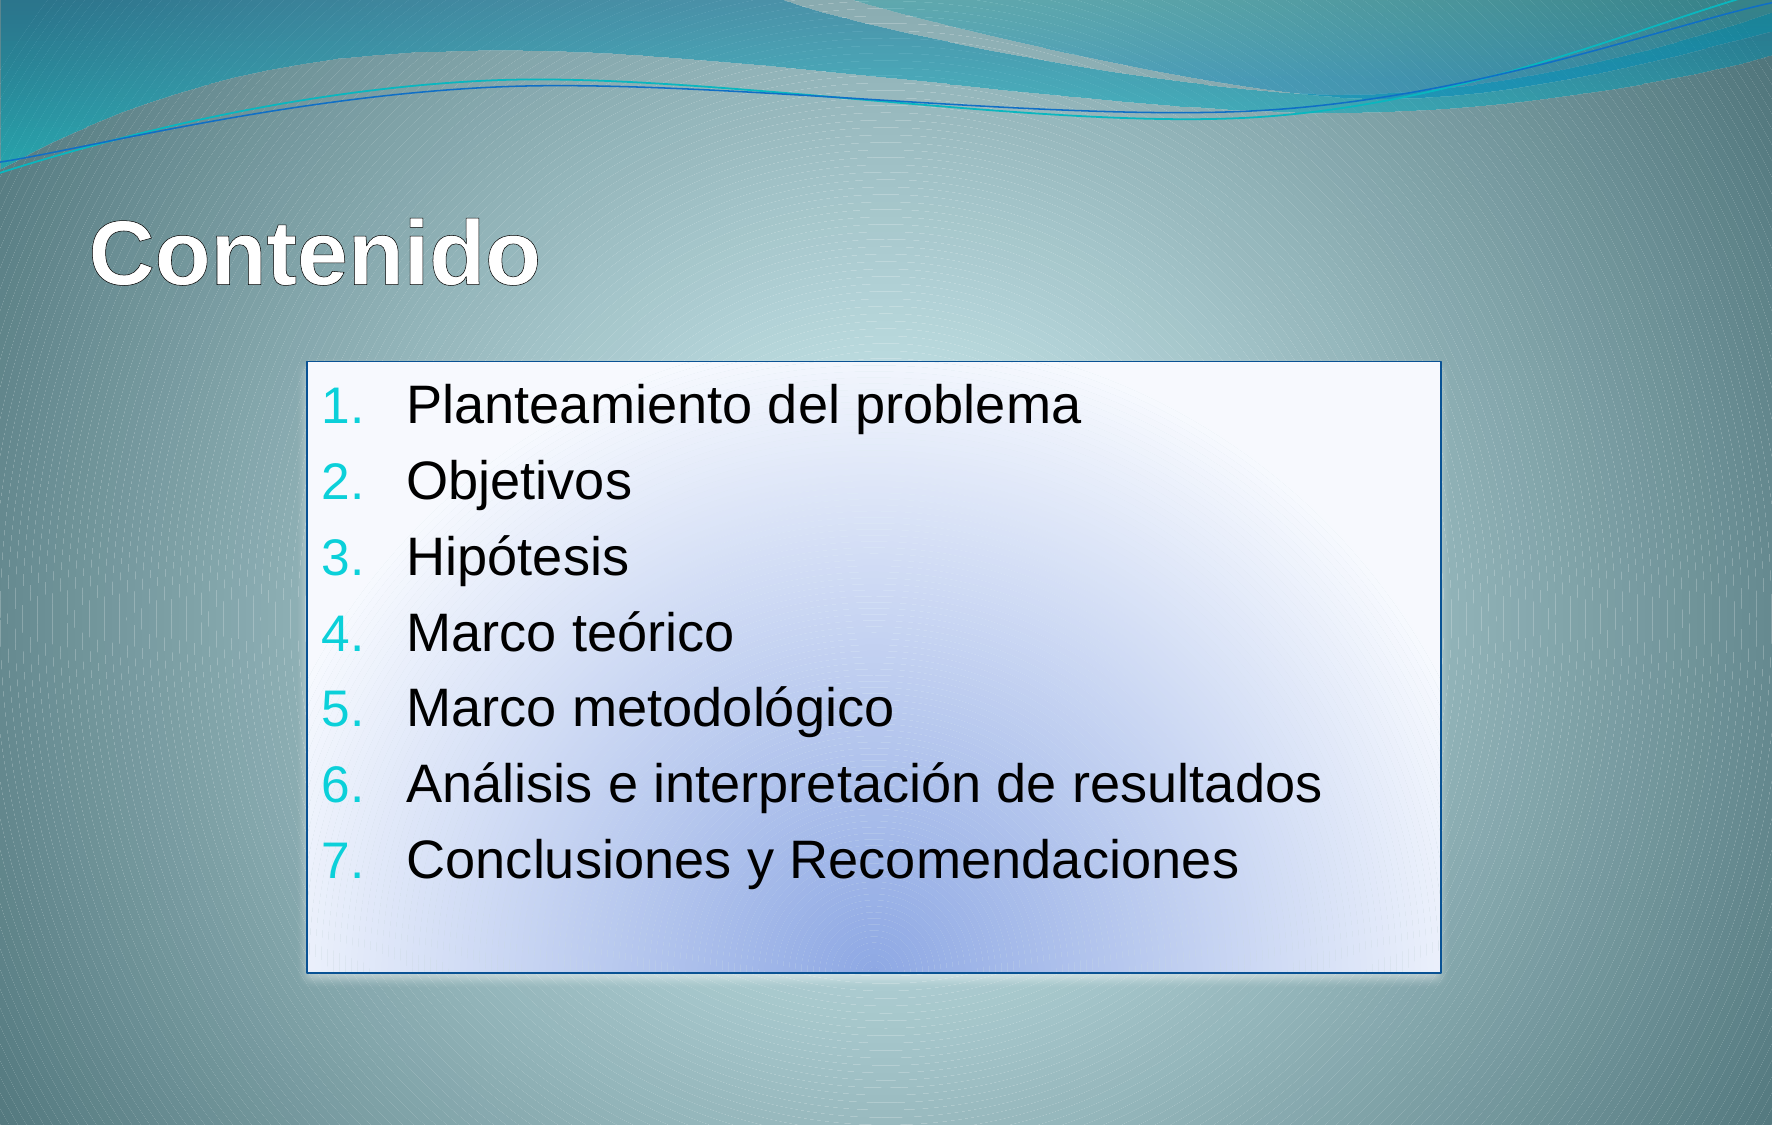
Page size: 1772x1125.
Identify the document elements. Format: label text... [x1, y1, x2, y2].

title Contenido [88, 115, 1684, 303]
list Planteamiento del problema Objetivos Hipótesis Marco teórico Marco metodológico Análisis e interpretación de resultados Conclusiones y Recomendaciones [306, 361, 1442, 974]
